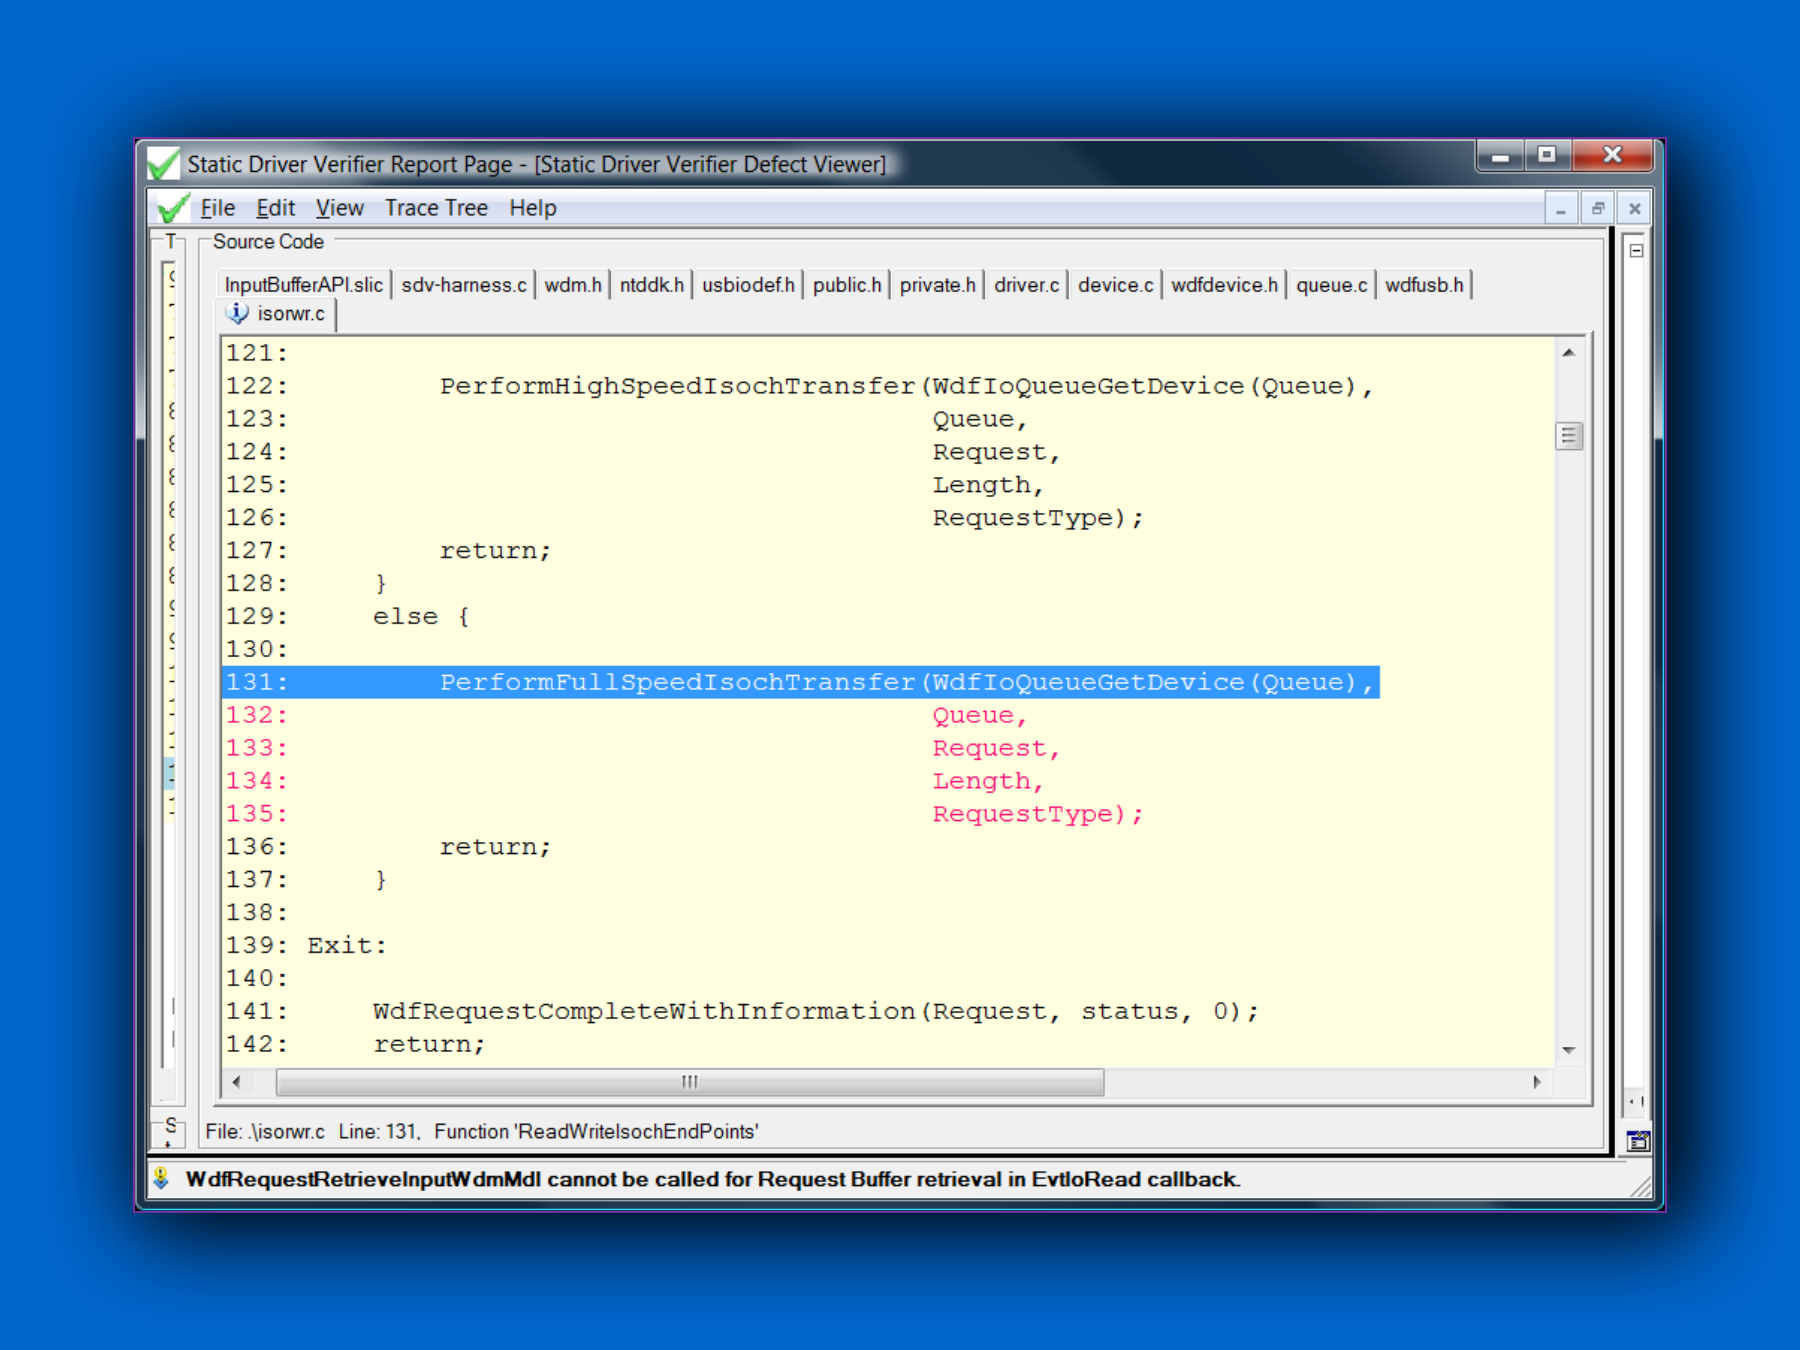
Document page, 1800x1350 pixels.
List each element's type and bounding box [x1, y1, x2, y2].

picture [134, 138, 1666, 1212]
